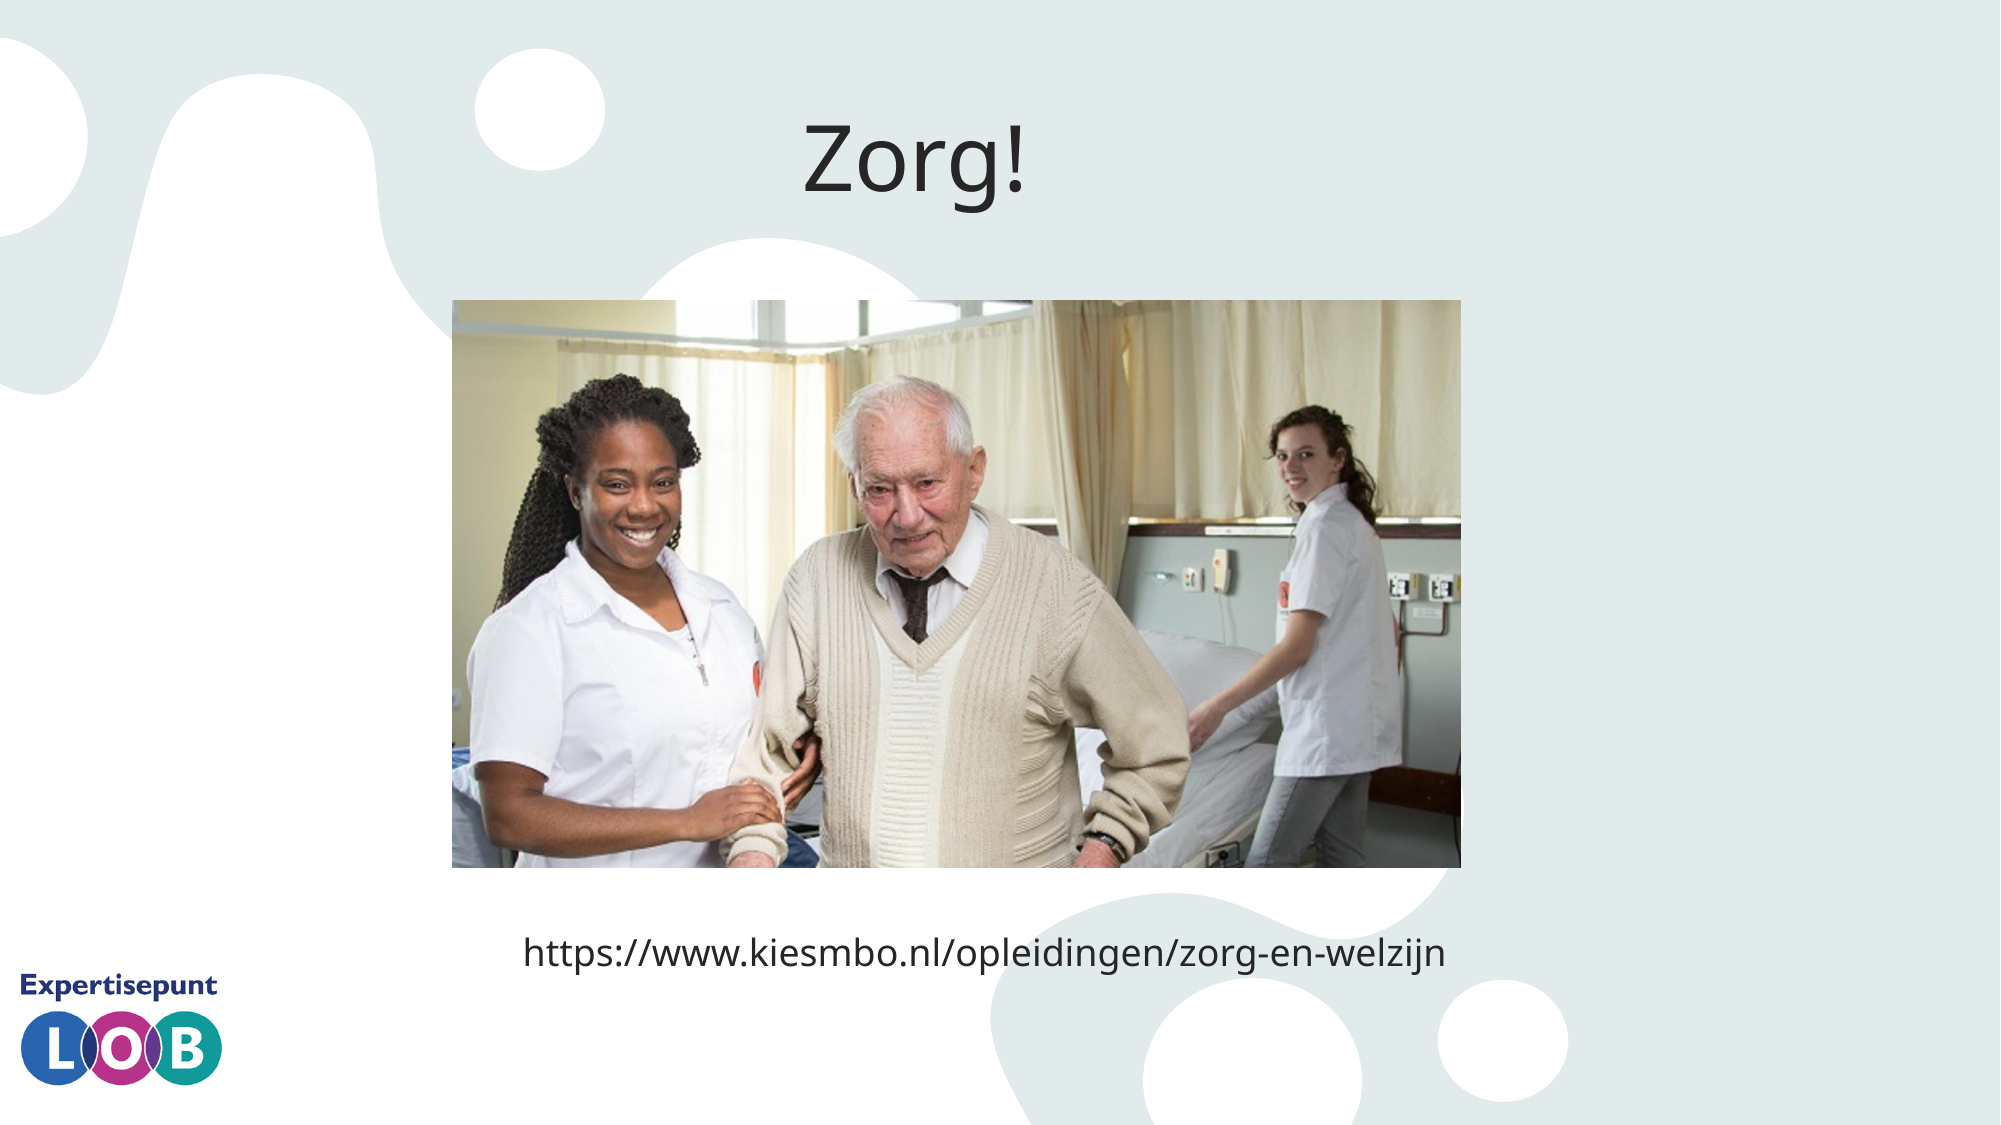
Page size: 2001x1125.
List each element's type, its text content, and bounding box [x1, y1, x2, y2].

picture [452, 300, 1461, 868]
text_box https://www.kiesmbo.nl/opleidingen/zorg-en-welzijn [507, 921, 1529, 982]
picture [0, 947, 242, 1120]
title Zorg! [787, 0, 1144, 218]
